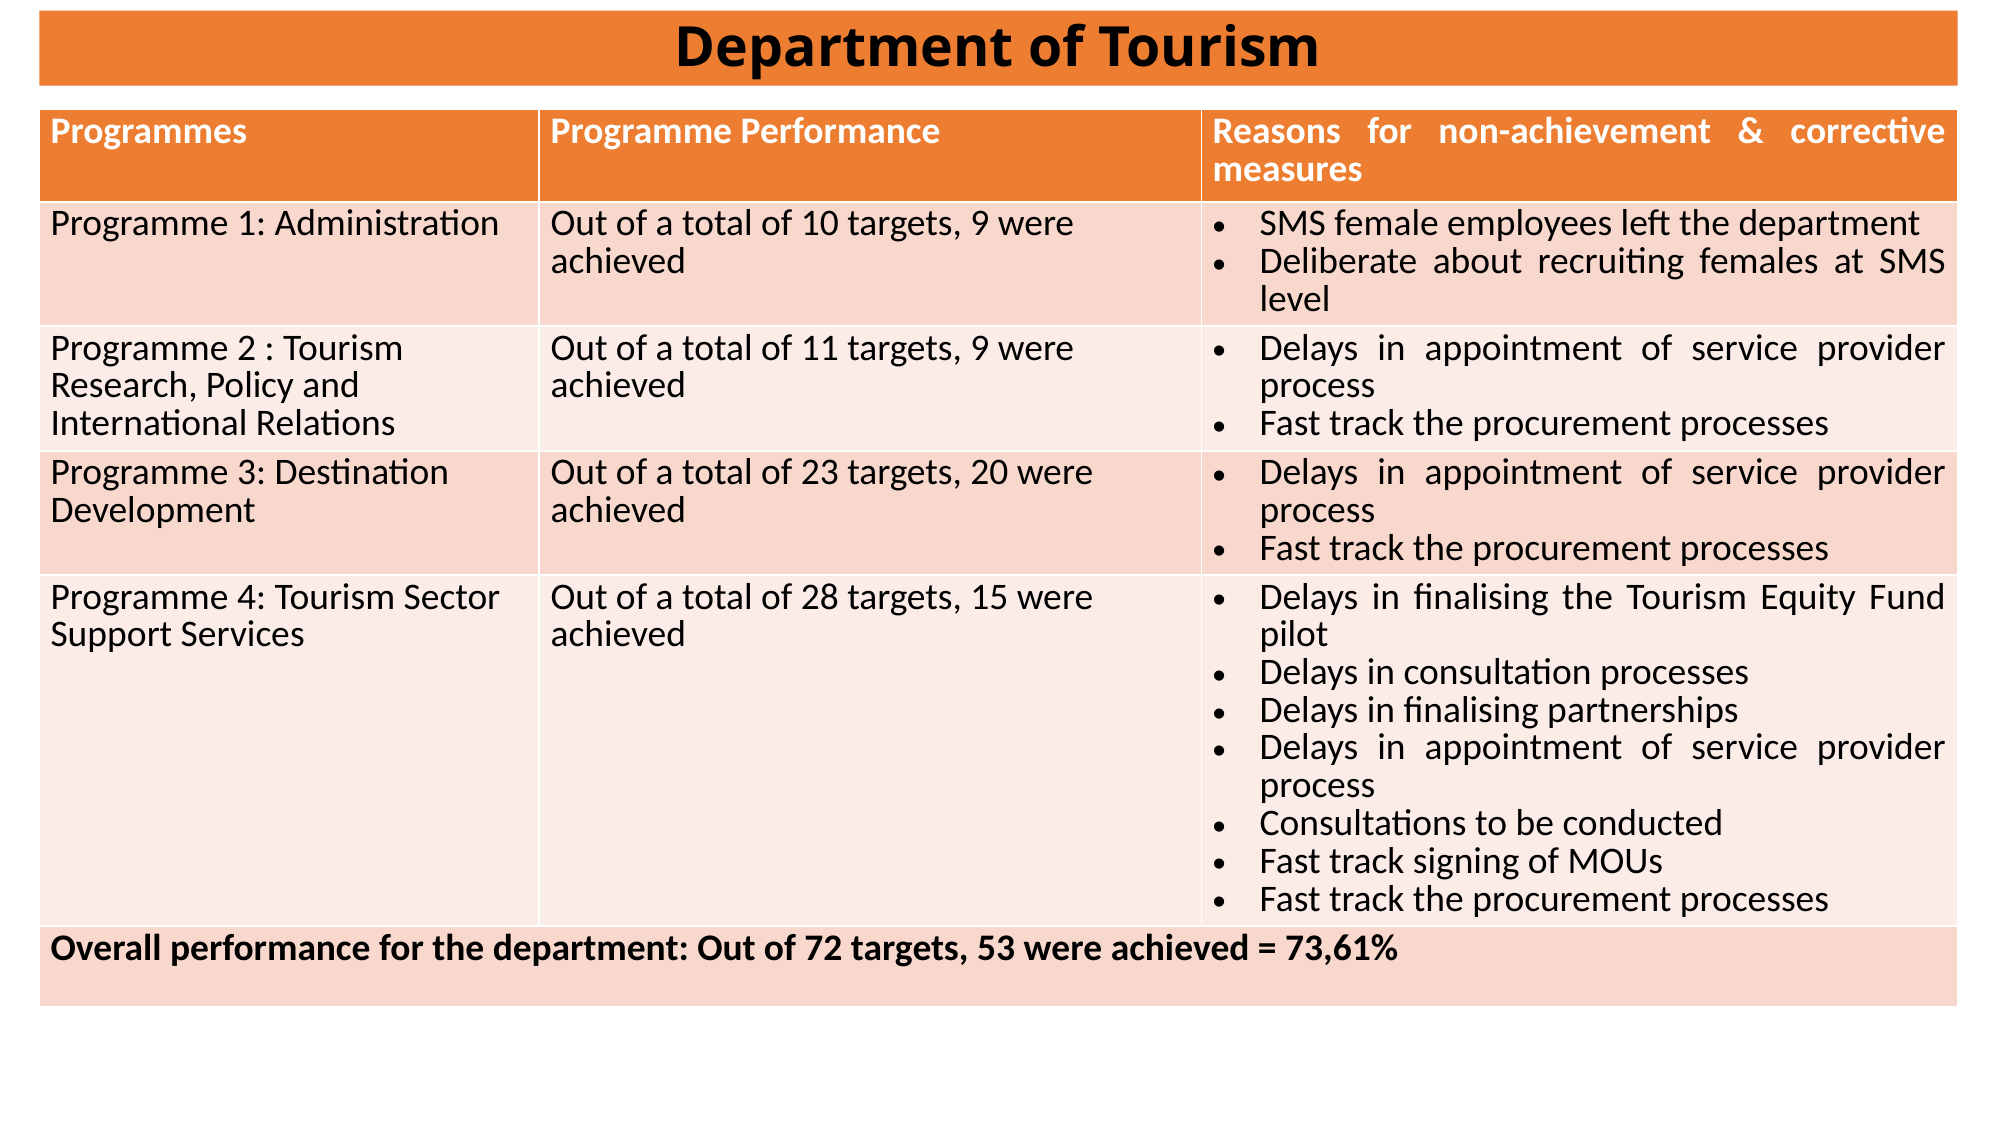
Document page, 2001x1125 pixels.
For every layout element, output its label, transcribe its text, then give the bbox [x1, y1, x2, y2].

table_cell SMS female employees left the department Deliberate about recruiting females at SMS level [1202, 203, 1957, 325]
table_cell Programme 4: Tourism Sector Support Services [40, 576, 538, 925]
table_cell Programme 3: Destination Development [40, 452, 538, 574]
table_cell Out of a total of 10 targets, 9 were achieved [540, 203, 1201, 325]
table_cell Programme 1: Administration [40, 203, 538, 325]
table_cell Out of a total of 23 targets, 20 were achieved [540, 452, 1201, 574]
table_header Programme Performance [540, 110, 1201, 201]
table_cell Delays in appointment of service provider process Fast track the procurement processes [1202, 452, 1957, 574]
title Department of Tourism [39, 10, 1958, 86]
table_header Reasons for non-achievement & corrective measures [1202, 110, 1957, 201]
table_header Programmes [40, 110, 538, 201]
table_cell Delays in appointment of service provider process Fast track the procurement processes [1202, 327, 1957, 450]
table_cell Out of a total of 11 targets, 9 were achieved [540, 327, 1201, 450]
table_cell Programme 2 : Tourism Research, Policy and International Relations [40, 327, 538, 450]
table_cell Delays in finalising the Tourism Equity Fund pilot Delays in consultation processes Delays in finalising partnerships Delays in appointment of service provider process Consultations to be conducted Fast track signing of MOUs Fast track the procurement processes [1202, 576, 1957, 925]
table_cell Overall performance for the department: Out of 72 targets, 53 were achieved = 73,61% [40, 927, 1957, 1006]
table_cell Out of a total of 28 targets, 15 were achieved [540, 576, 1201, 925]
